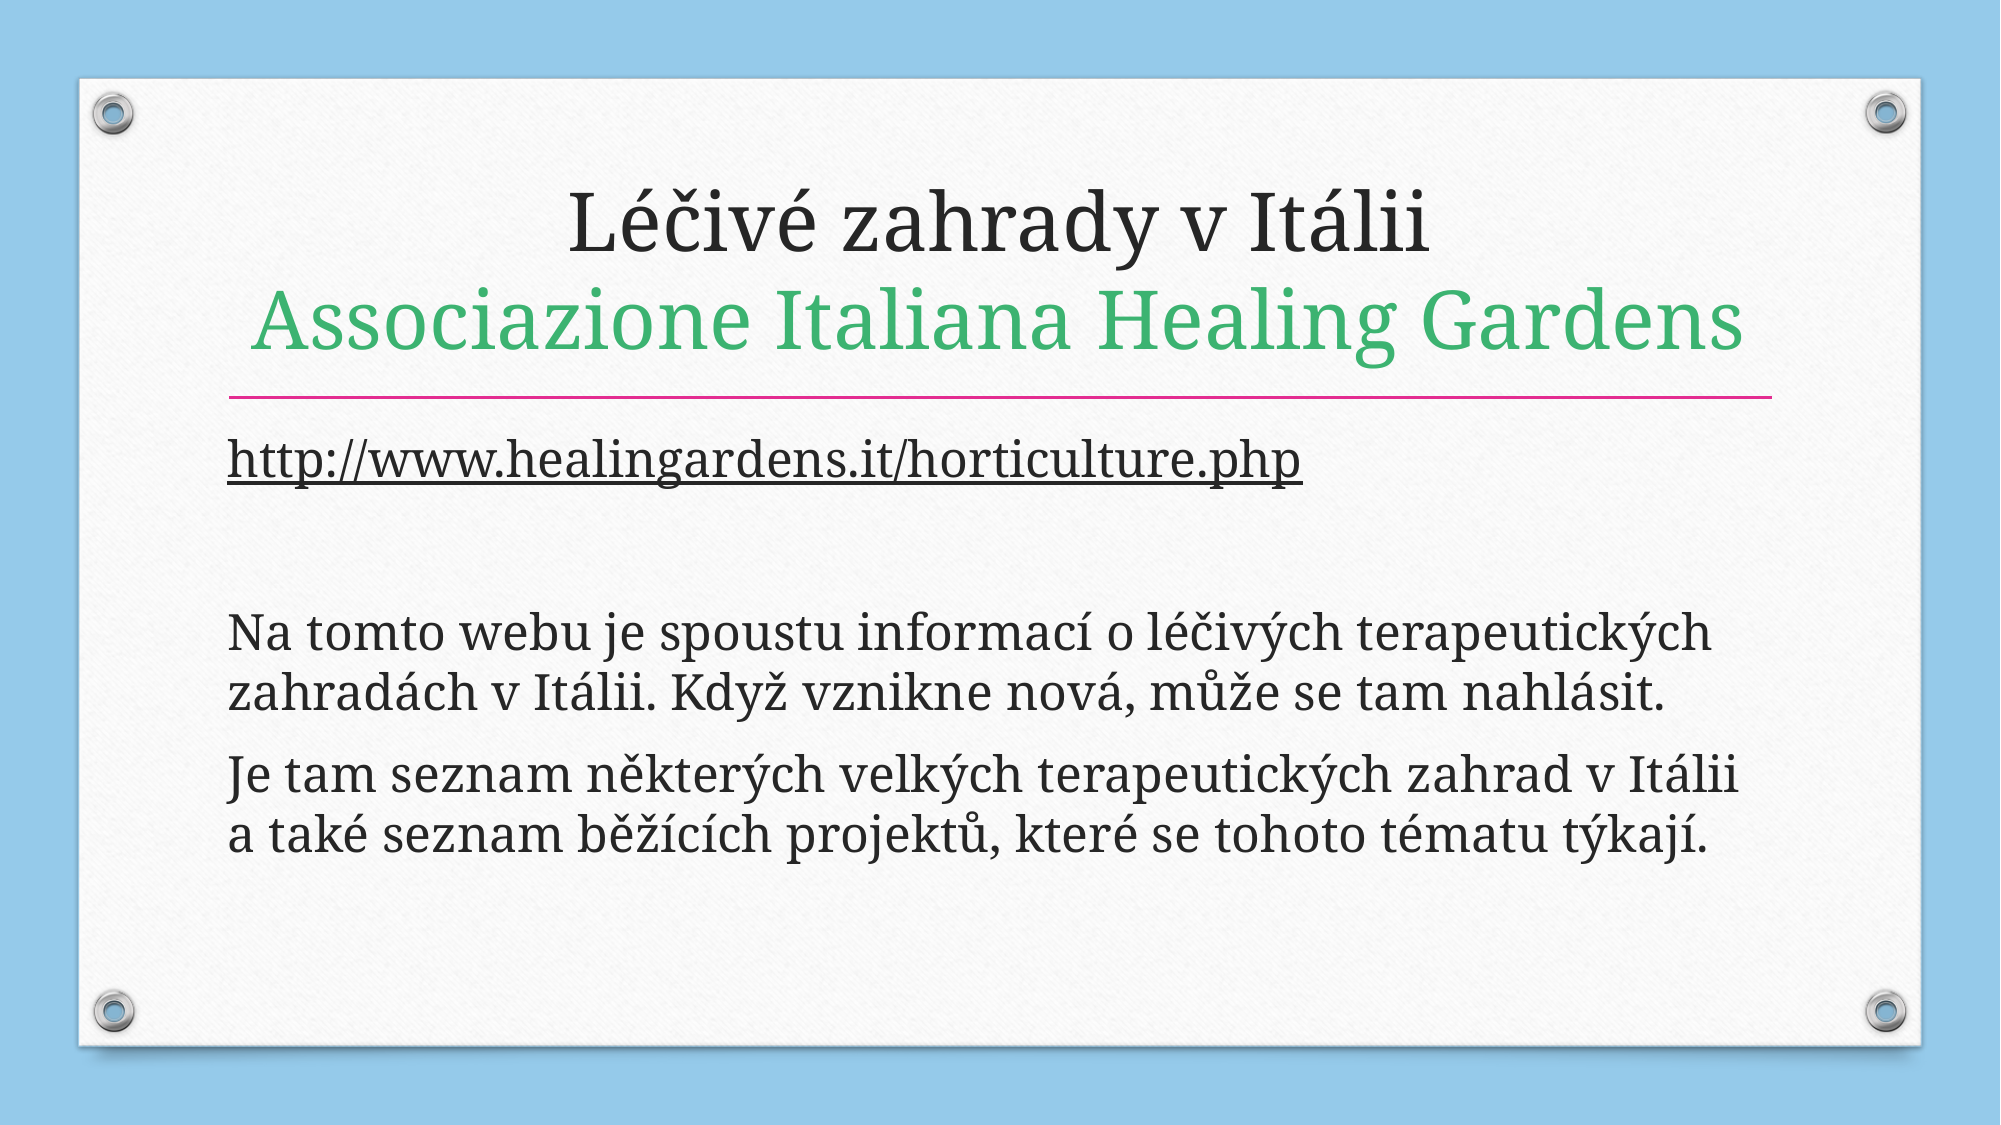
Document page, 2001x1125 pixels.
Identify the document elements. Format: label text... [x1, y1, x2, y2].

title Léčivé zahrady v Itálii Associazione Italiana Healing Gardens [212, 161, 1788, 375]
picture [0, 0, 2000, 1125]
list http://www.healingardens.it/horticulture.php Na tomto webu je spoustu informací o léčivých terapeutických zahradách v Itálii. Když vznikne nová, může se tam nahlásit. Je tam seznam některých velkých terapeutických zahrad v Itálii a také seznam běžících projektů, které se tohoto tématu týkají. [212, 419, 1788, 964]
